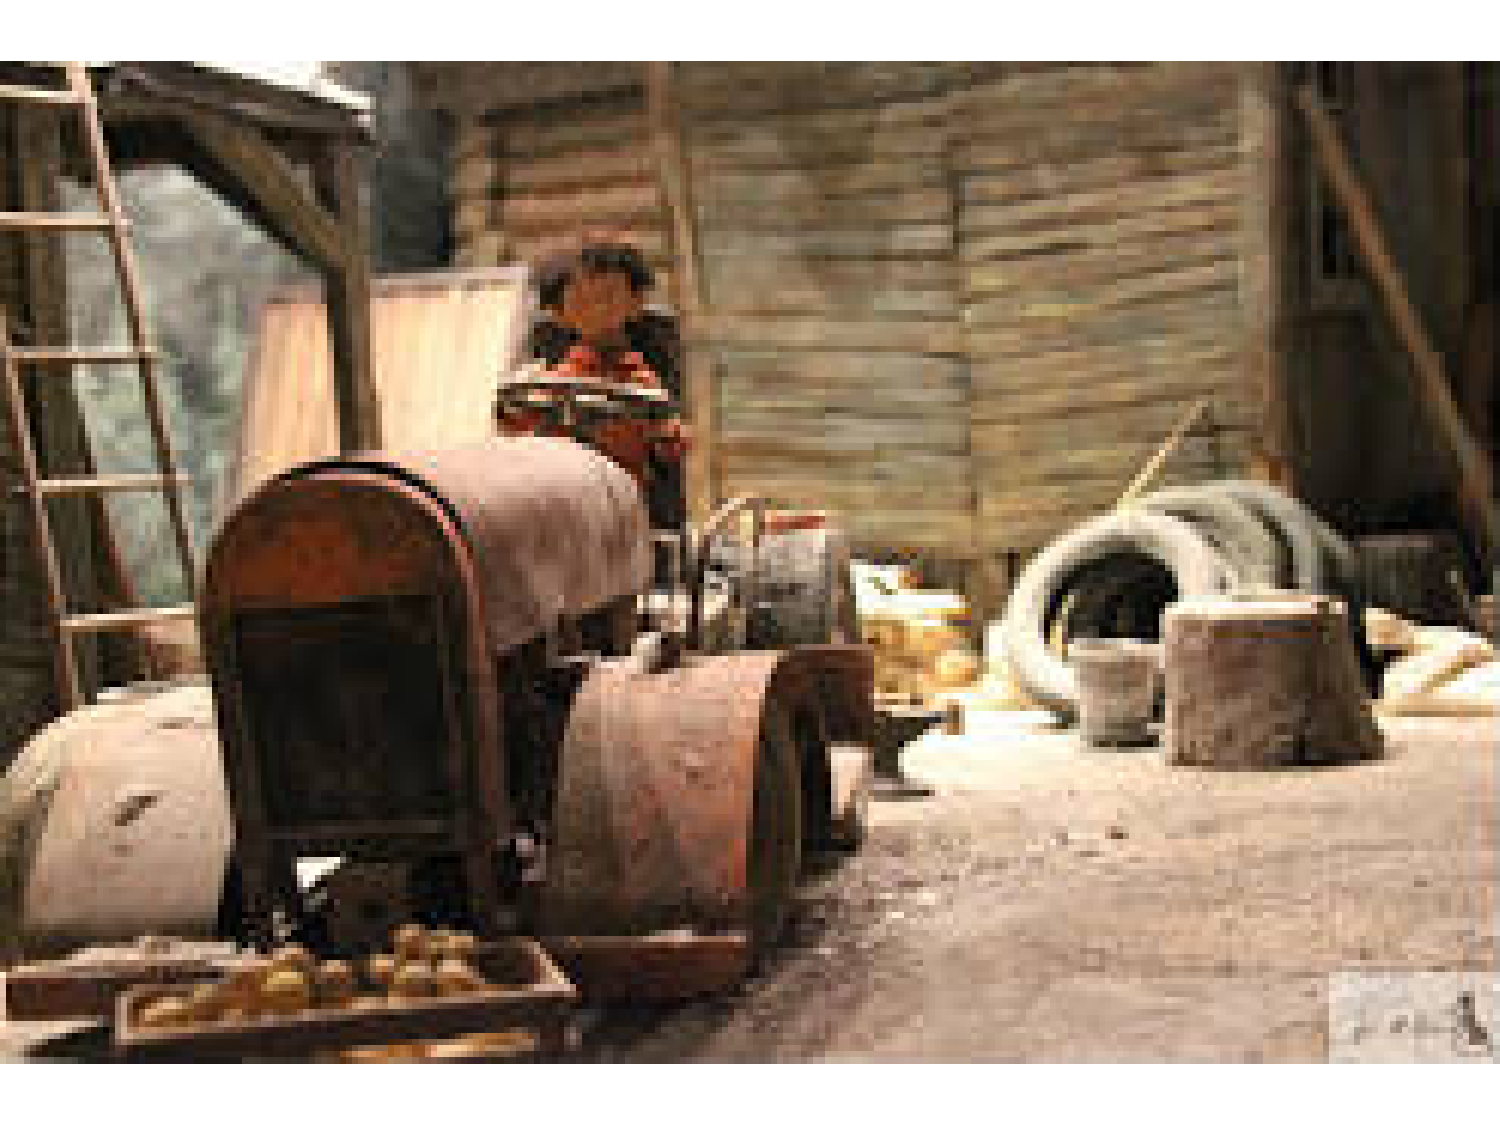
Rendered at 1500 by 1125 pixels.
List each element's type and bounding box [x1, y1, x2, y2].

picture [0, 61, 1500, 1064]
